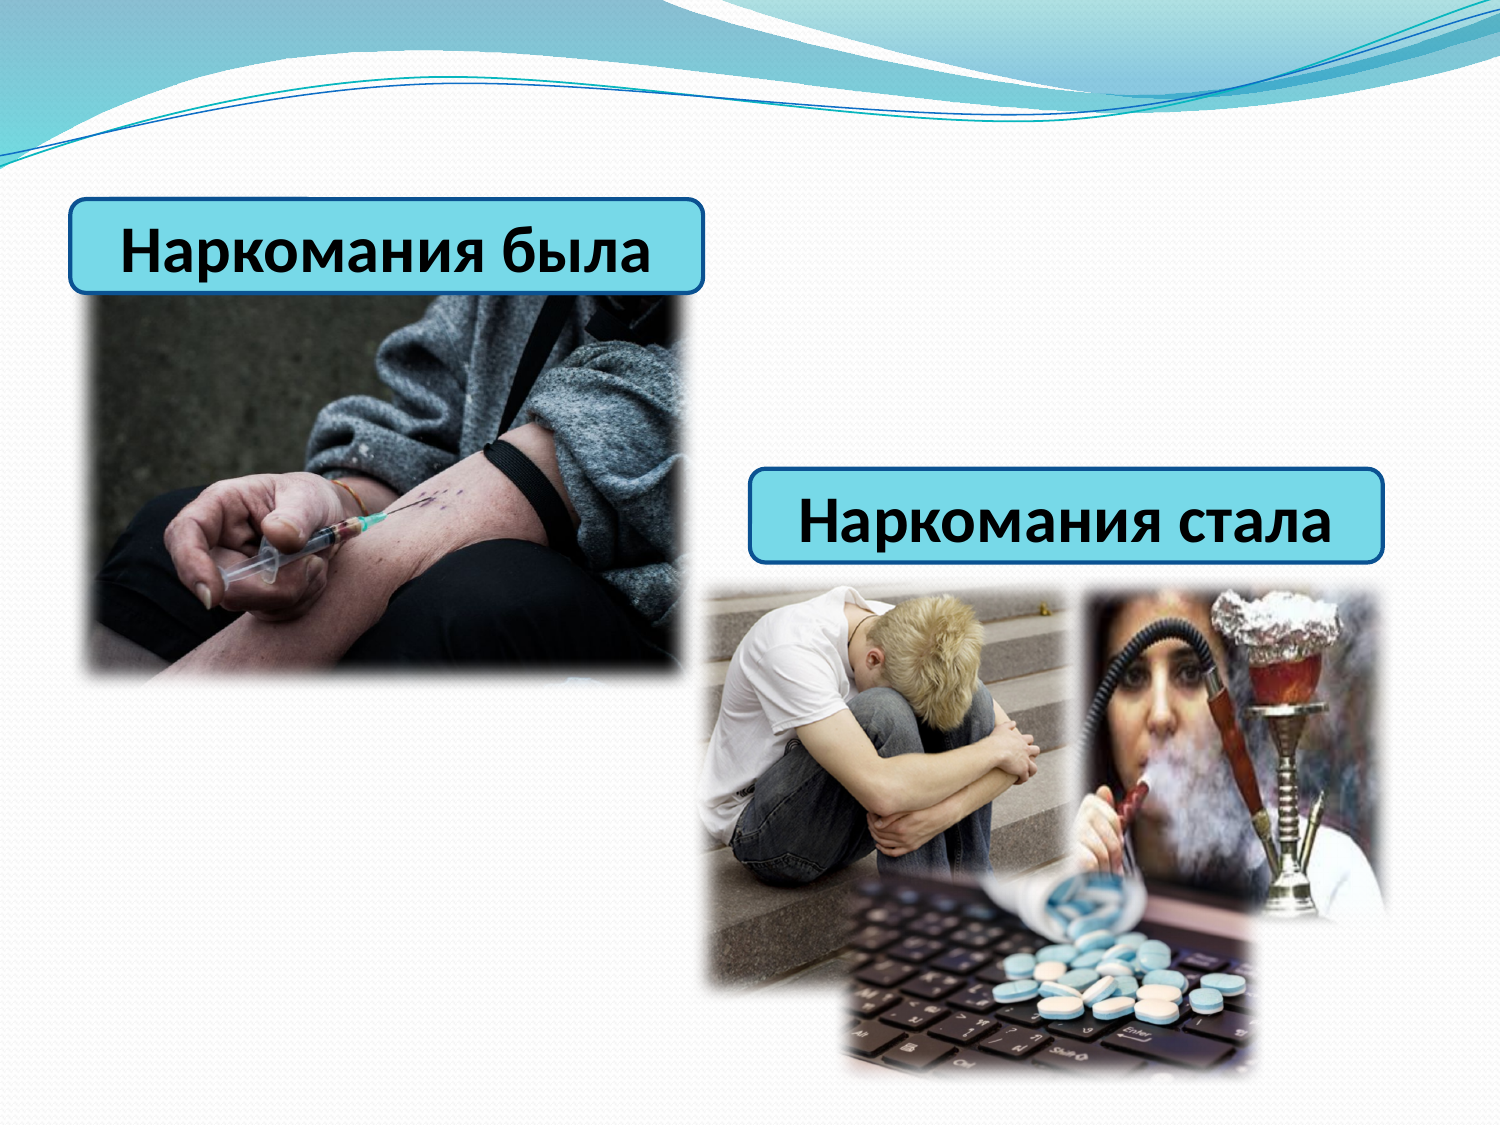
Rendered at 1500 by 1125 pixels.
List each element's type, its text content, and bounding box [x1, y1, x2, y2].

picture [70, 245, 1395, 1087]
text_box Наркомания была [68, 196, 706, 284]
text_box Наркомания стала [747, 466, 1385, 565]
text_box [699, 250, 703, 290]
